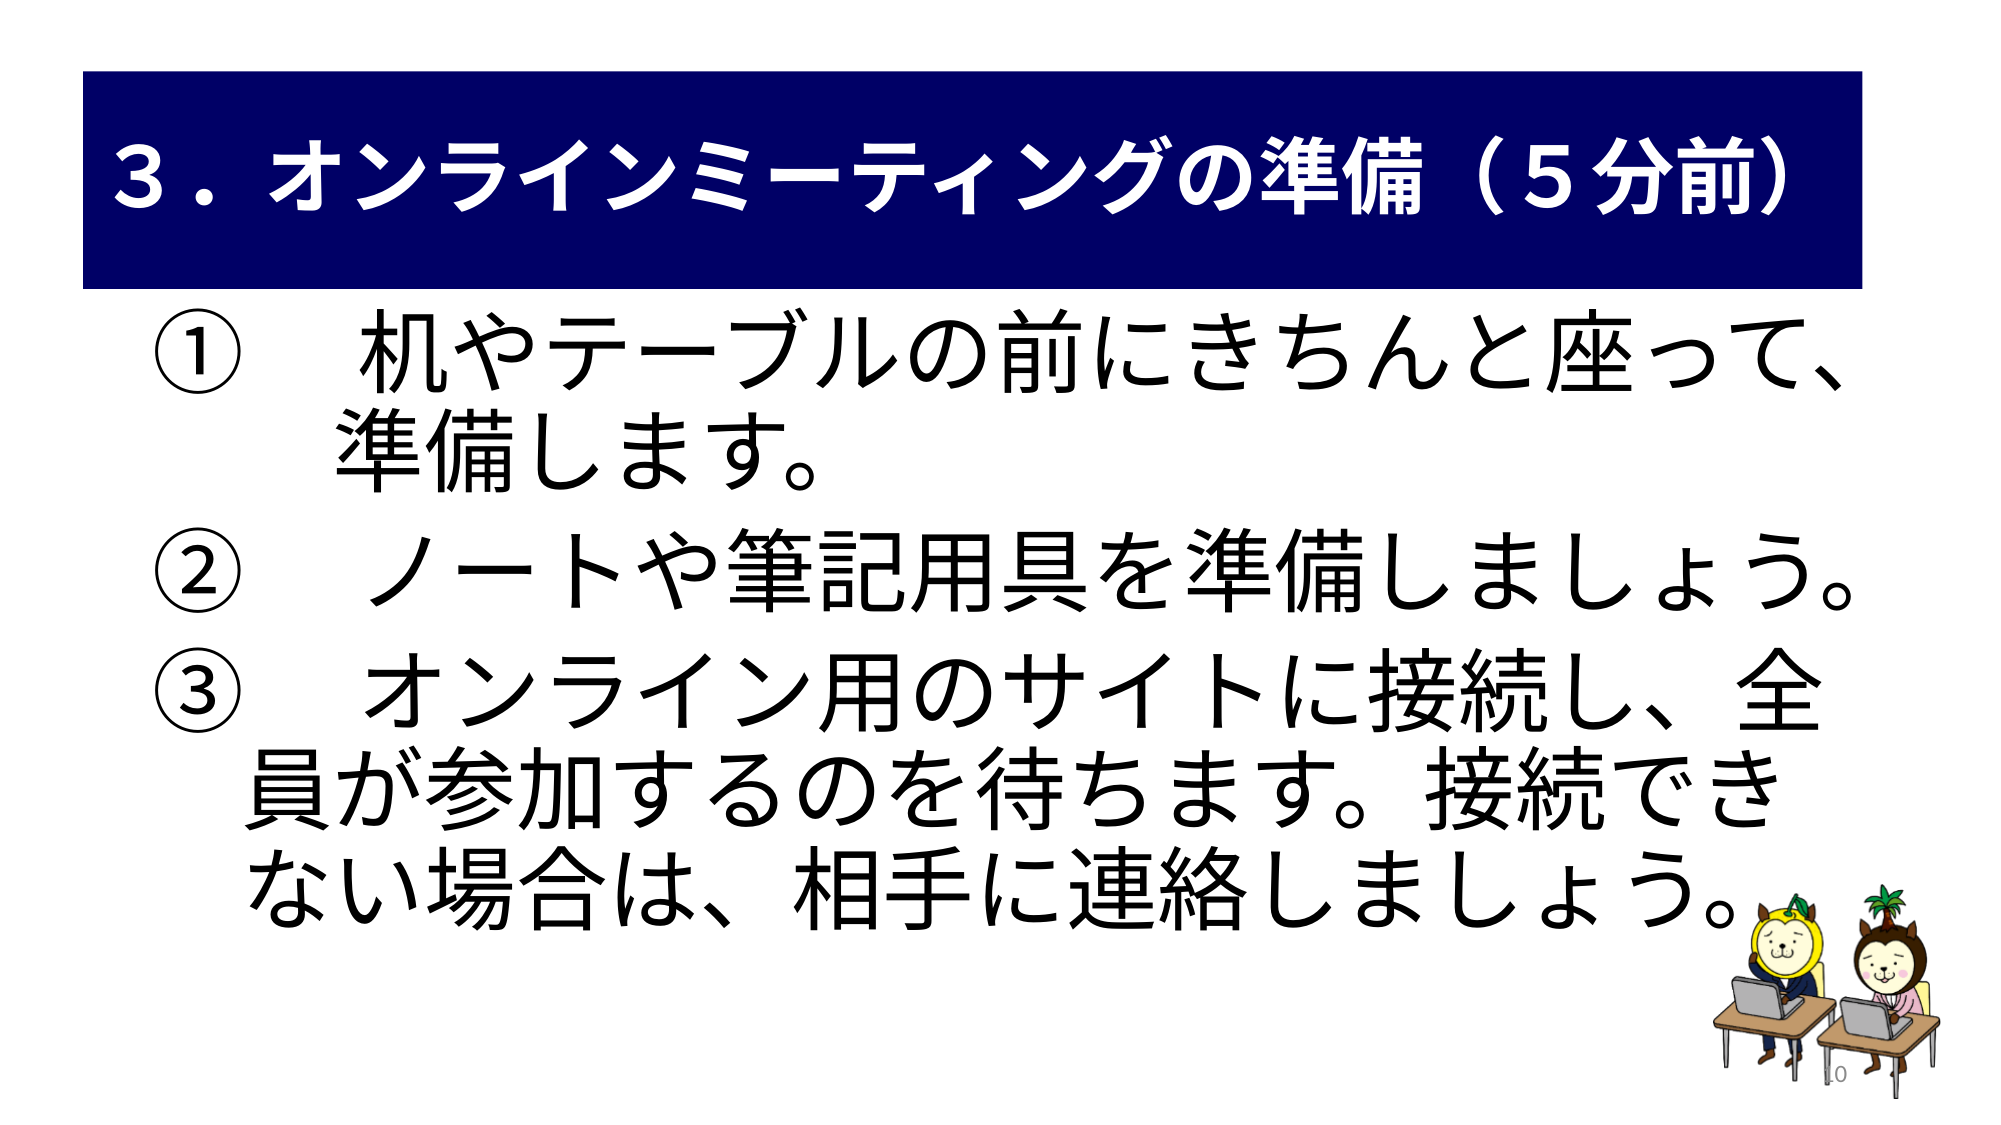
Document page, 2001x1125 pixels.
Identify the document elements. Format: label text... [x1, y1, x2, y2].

picture [1713, 881, 1944, 1099]
list ① 机やテーブルの前にきちんと座って、 準備します。 ② ノートや筆記用具を準備しましょう。 ③ オンライン用のサイトに接続し、全員が参加するのを待ちます。接続できない場合は、相手に連絡しましょう。 [137, 299, 1863, 1088]
slide_number 10 [1412, 1042, 1863, 1103]
title ３．オンラインミーティングの準備（５分前） [83, 71, 1863, 289]
